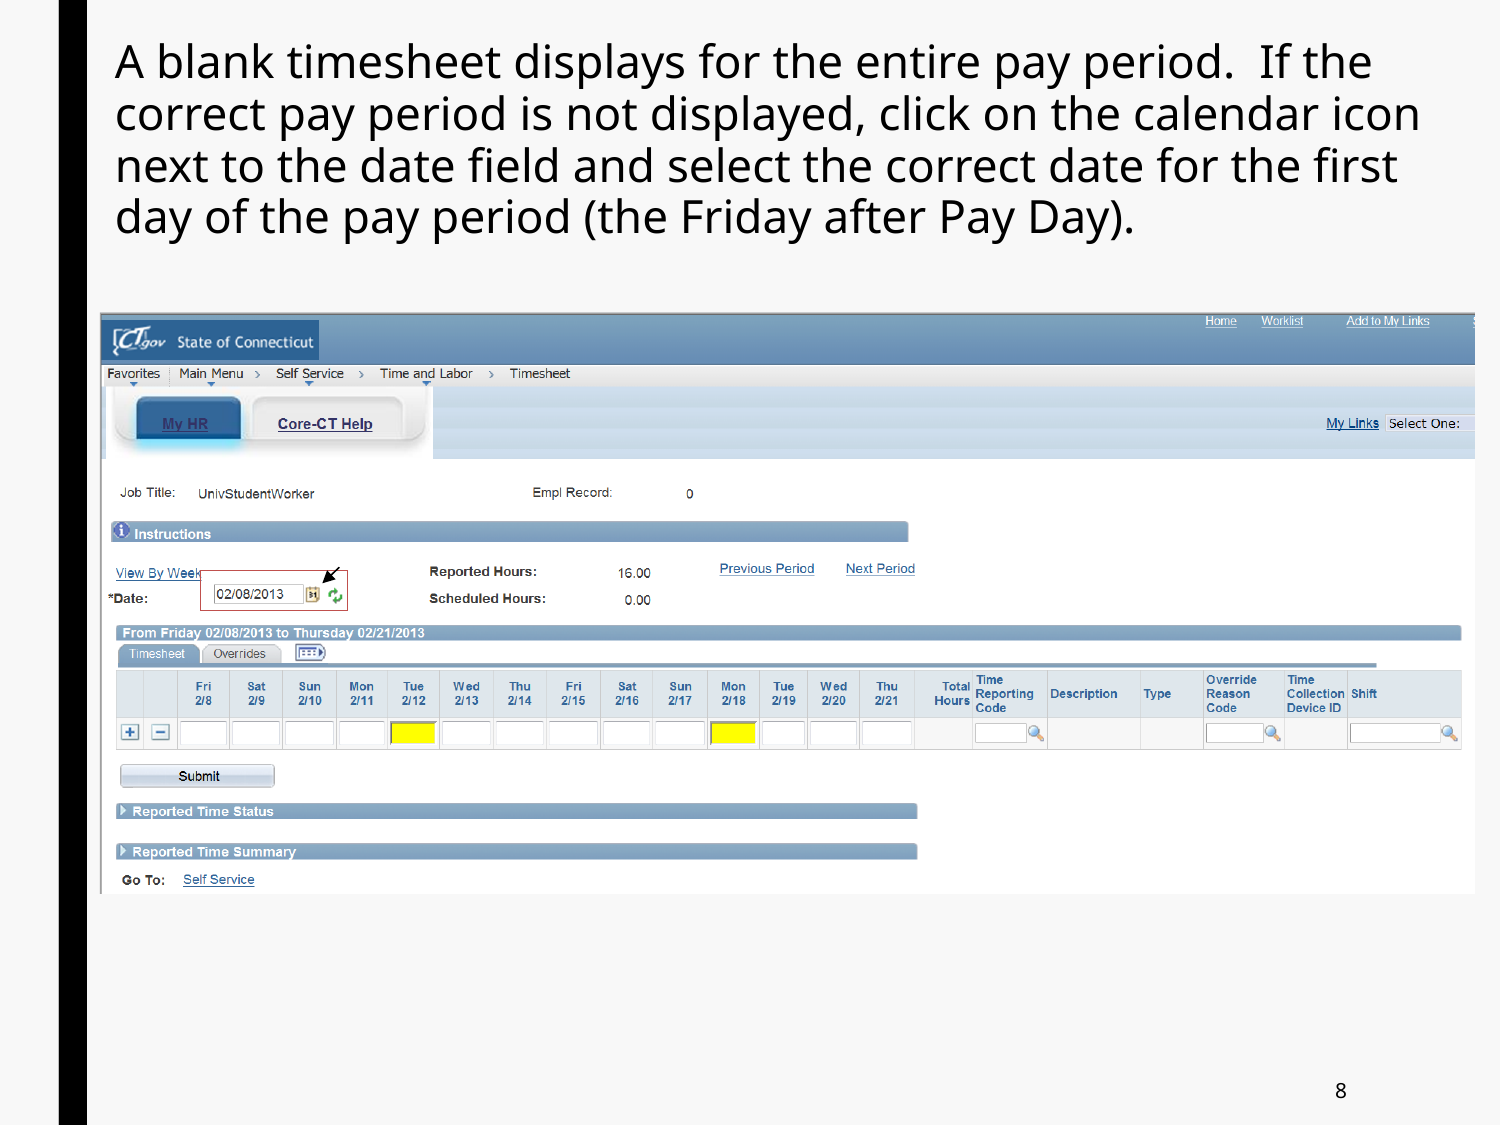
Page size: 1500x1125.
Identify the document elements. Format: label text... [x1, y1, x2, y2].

slide_number 8 [1165, 1058, 1362, 1125]
list A blank timesheet displays for the entire pay period. If the correct pay period is not displayed, click on the calendar icon next to the date field and select the correct date for the first day of the pay period (the Friday after Pay Day). [99, 29, 1475, 263]
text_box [99, 312, 1475, 894]
